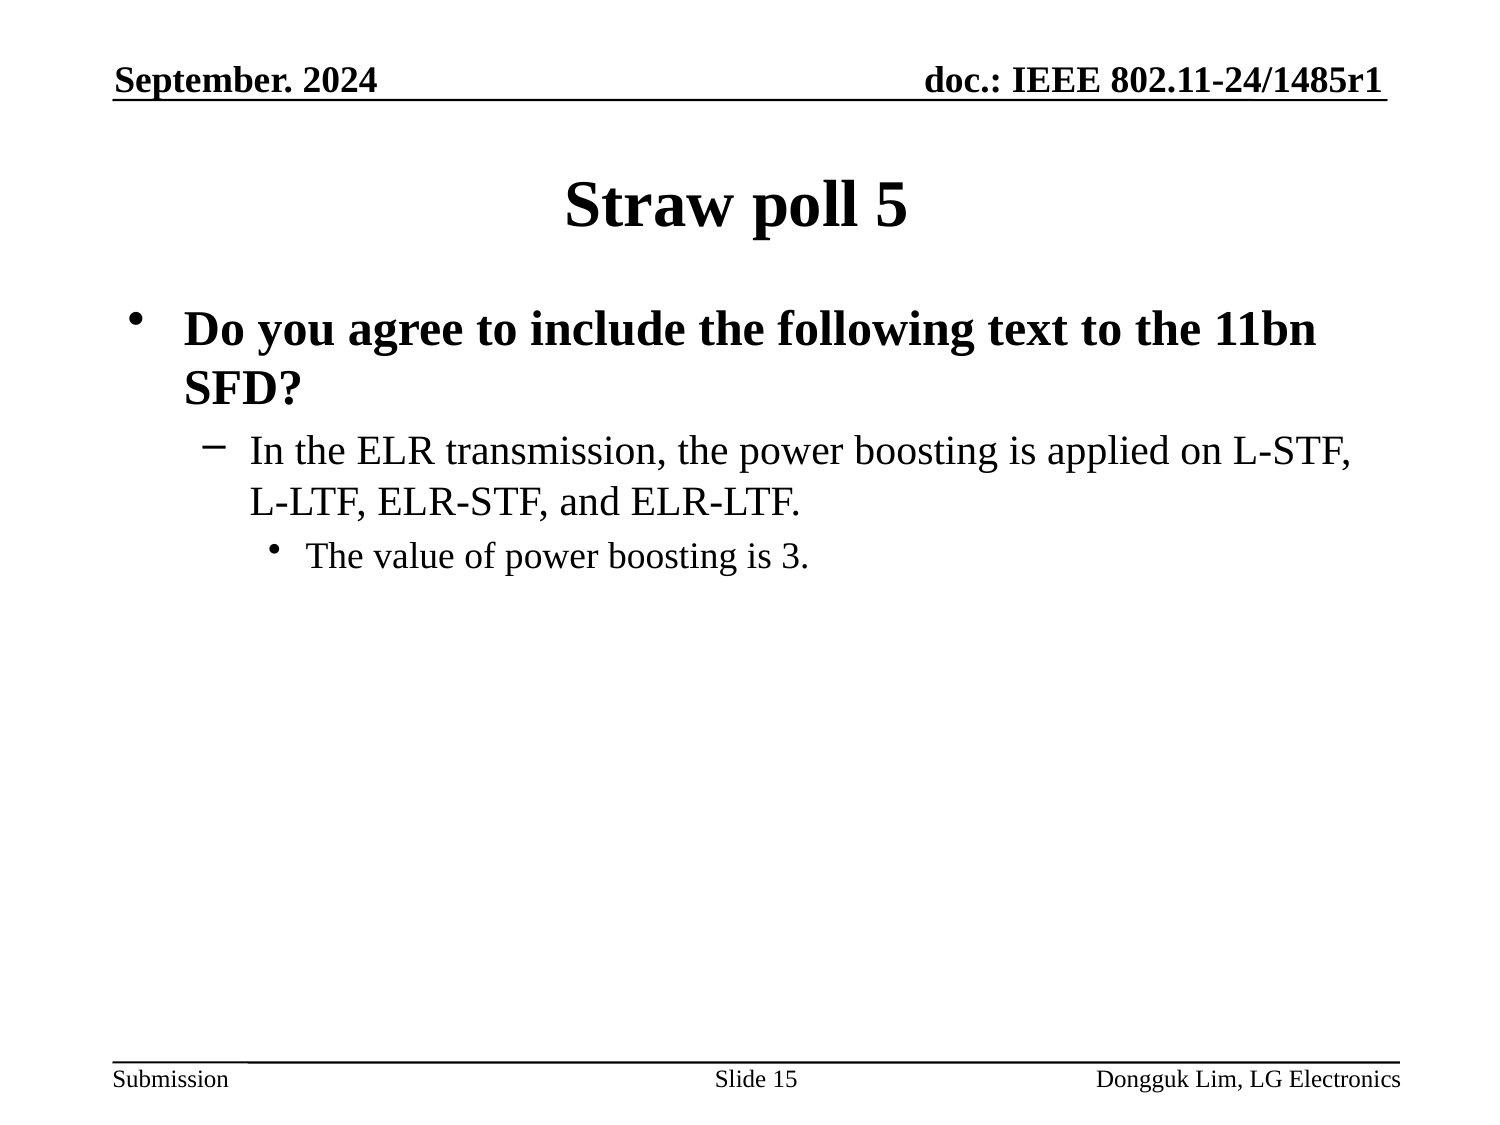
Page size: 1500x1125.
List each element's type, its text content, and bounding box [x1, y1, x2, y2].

footer Dongguk Lim, LG Electronics [1092, 1061, 1402, 1093]
slide_number Slide 15 [712, 1061, 800, 1093]
title Straw poll 5 [99, 125, 1375, 275]
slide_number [114, 54, 381, 101]
list Do you agree to include the following text to the 11bn SFD? In the ELR transmission, the power boosting is applied on L-STF, L-LTF, ELR-STF, and ELR-LTF. The value of power boosting is 3. [112, 287, 1388, 1000]
